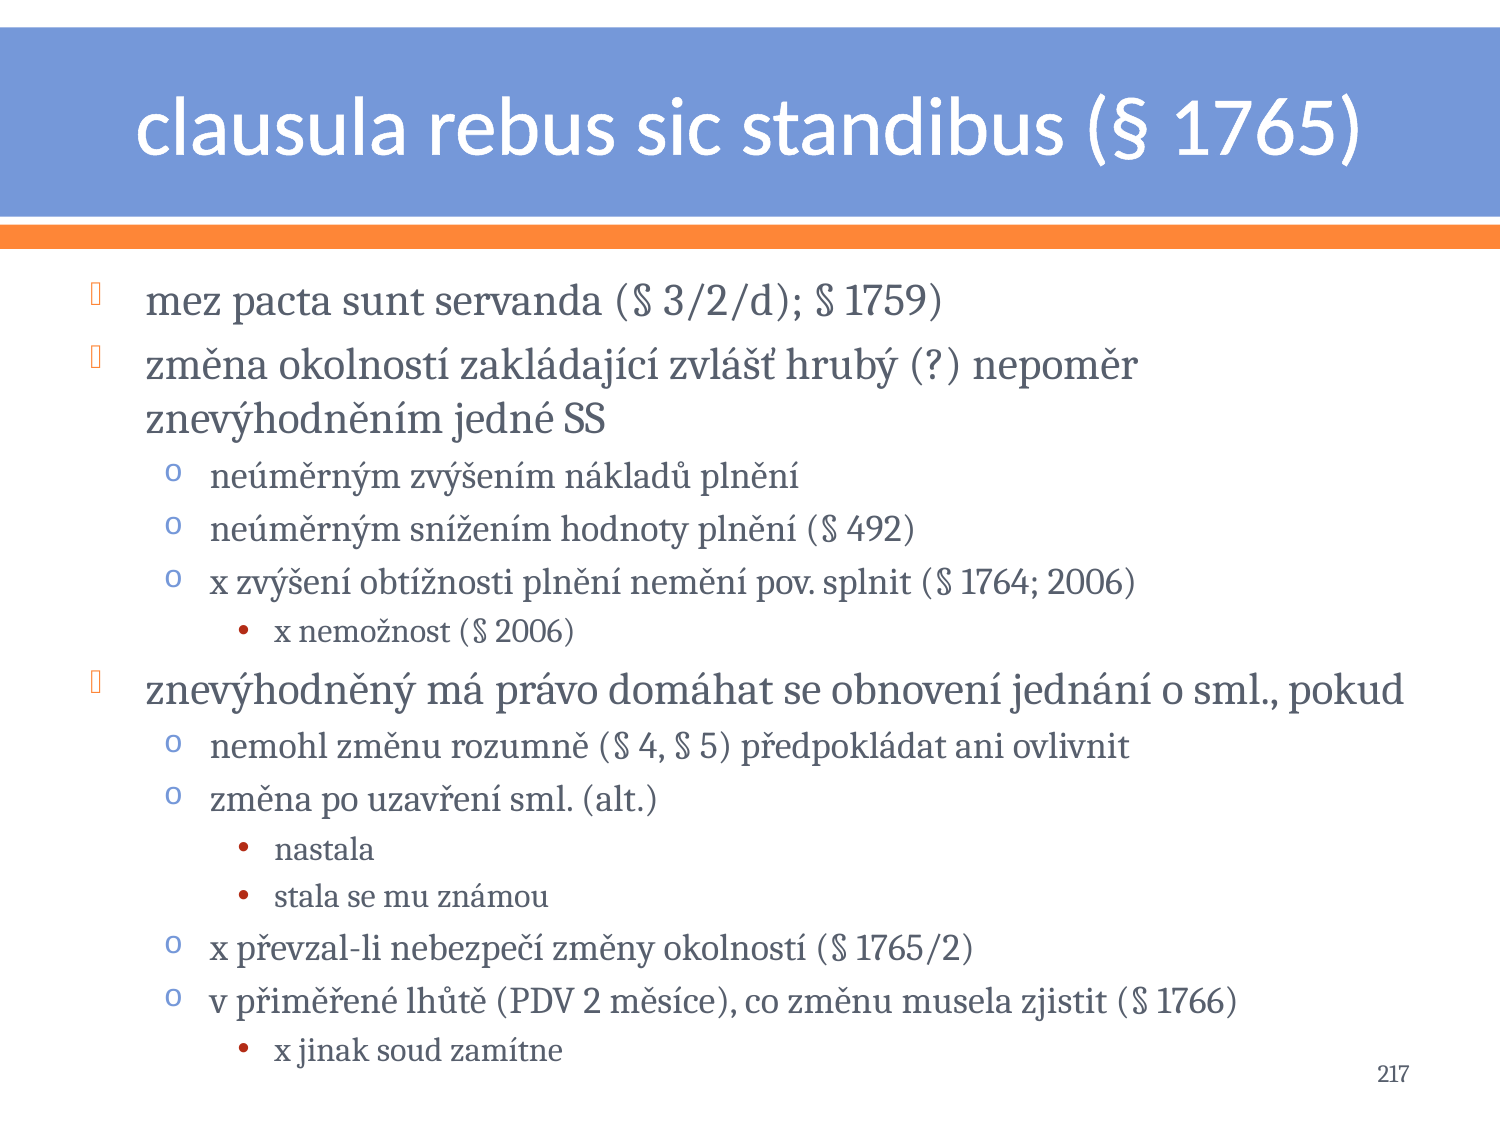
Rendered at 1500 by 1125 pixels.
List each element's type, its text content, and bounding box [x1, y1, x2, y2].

title clausula rebus sic standibus (§ 1765) [75, 29, 1425, 213]
slide_number 217 [1074, 1042, 1425, 1103]
list mez pacta sunt servanda (§ 3/2/d); § 1759) změna okolností zakládající zvlášť hrubý (?) nepoměr znevýhodněním jedné SS neúměrným zvýšením nákladů plnění neúměrným snížením hodnoty plnění (§ 492) x zvýšení obtížnosti plnění nemění pov. splnit (§ 1764; 2006) x nemožnost (§ 2006) znevýhodněný má právo domáhat se obnovení jednání o sml., pokud nemohl změnu rozumně (§ 4, § 5) předpokládat ani ovlivnit změna po uzavření sml. (alt.) nastala stala se mu známou x převzal-li nebezpečí změny okolností (§ 1765/2) v přiměřené lhůtě (PDV 2 měsíce), co změnu musela zjistit (§ 1766) x jinak soud zamítne [75, 262, 1425, 1094]
